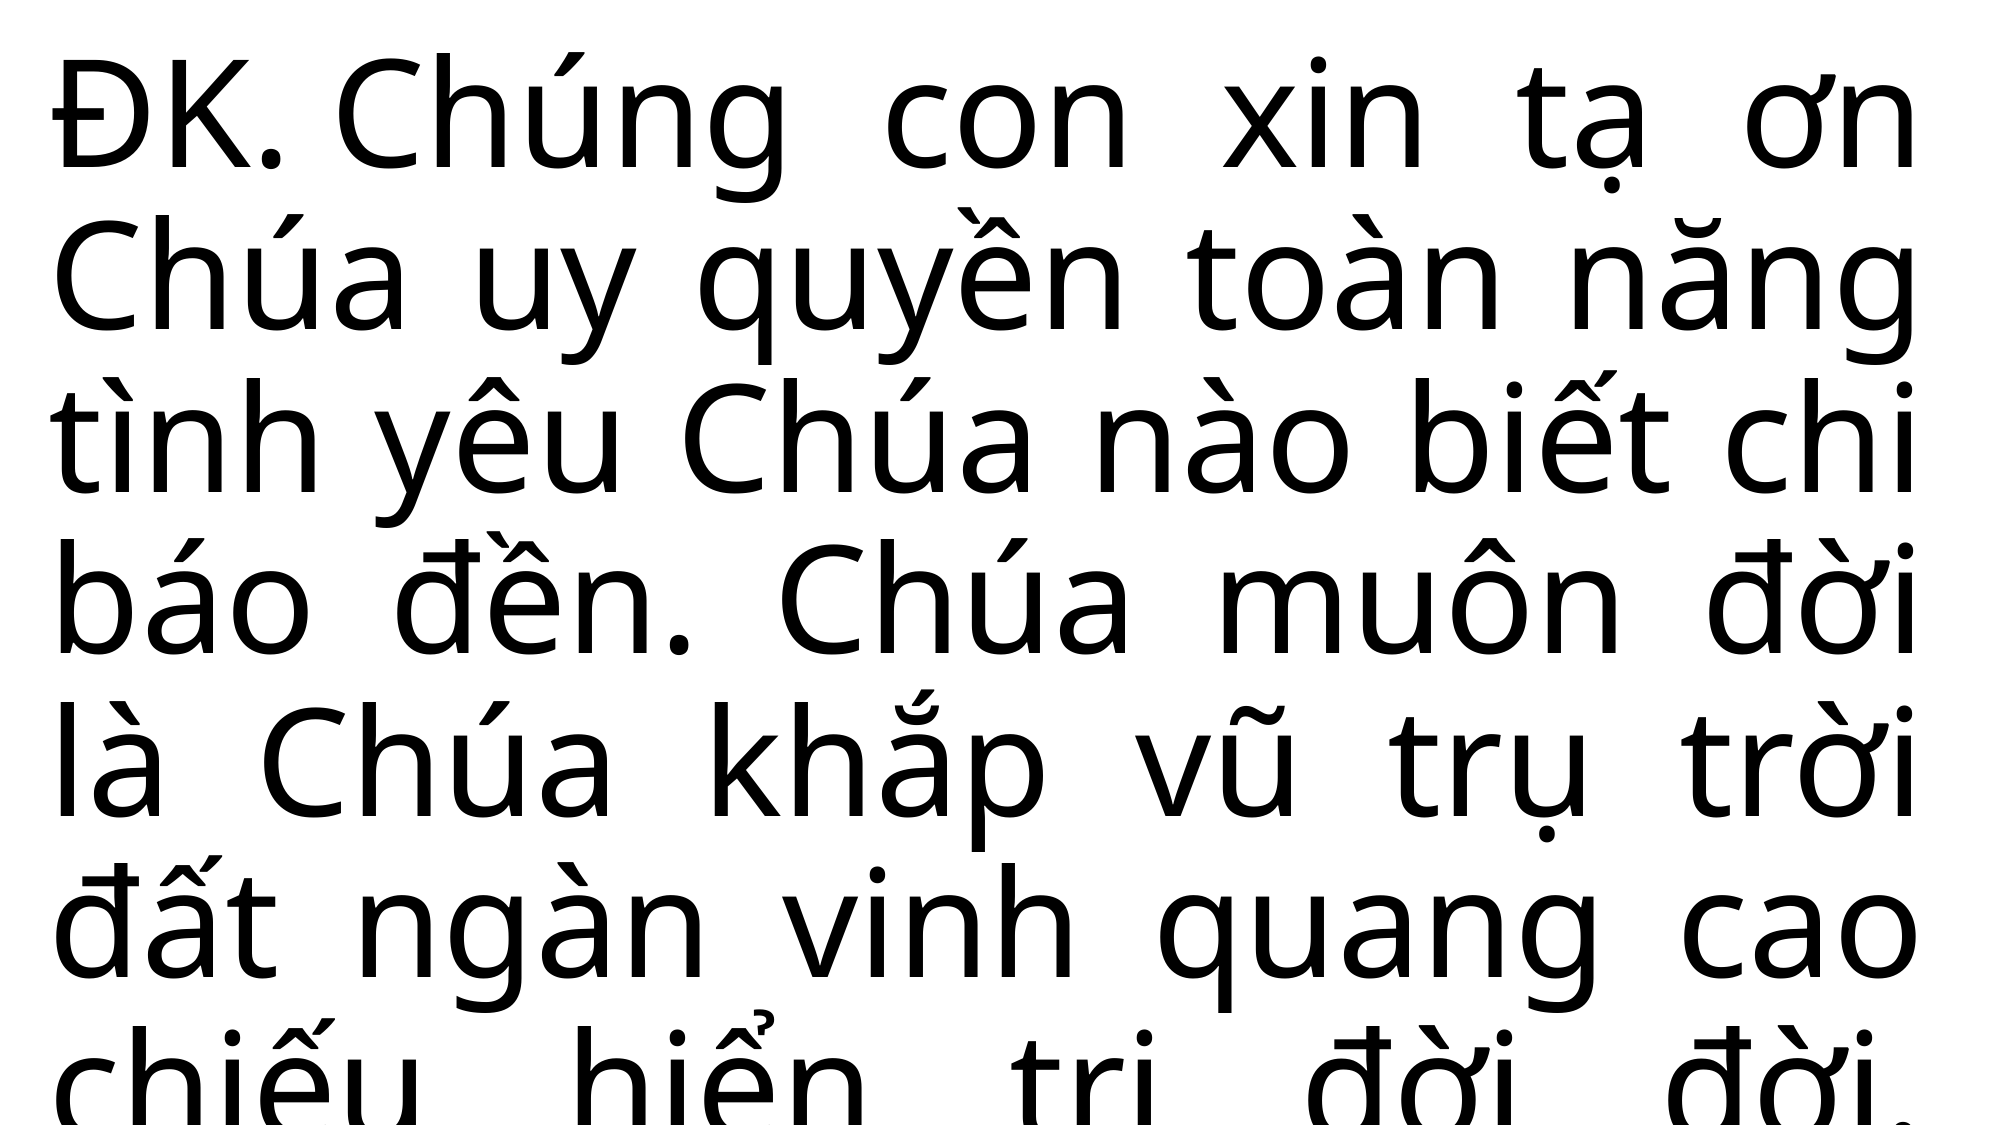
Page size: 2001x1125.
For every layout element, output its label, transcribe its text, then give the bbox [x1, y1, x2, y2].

list ĐK. Chúng con xin tạ ơn Chúa uy quyền toàn năng tình yêu Chúa nào biết chi báo đền. Chúa muôn đời là Chúa khắp vũ trụ trời đất ngàn vinh quang cao chiếu hiển trị đời đời. [34, 30, 1941, 1125]
